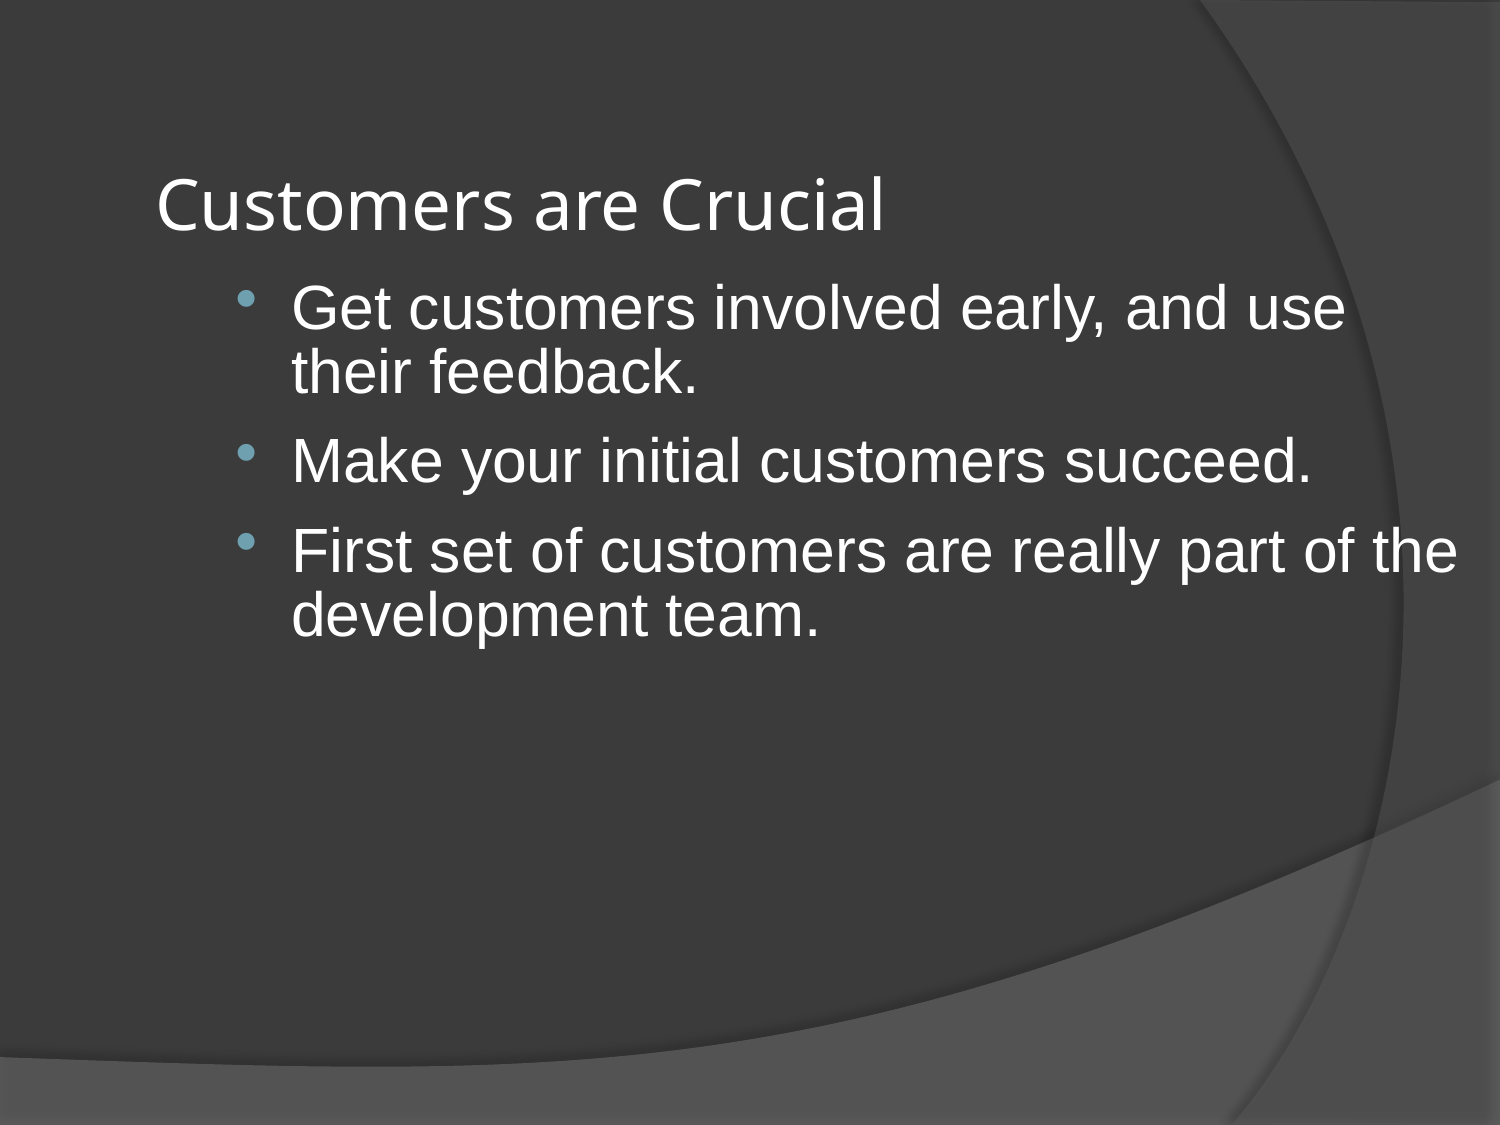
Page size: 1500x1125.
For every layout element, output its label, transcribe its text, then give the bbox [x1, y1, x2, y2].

title Customers are Crucial [140, 151, 1133, 253]
list Get customers involved early, and use their feedback. Make your initial customers succeed. First set of customers are really part of the development team. [227, 273, 1481, 920]
